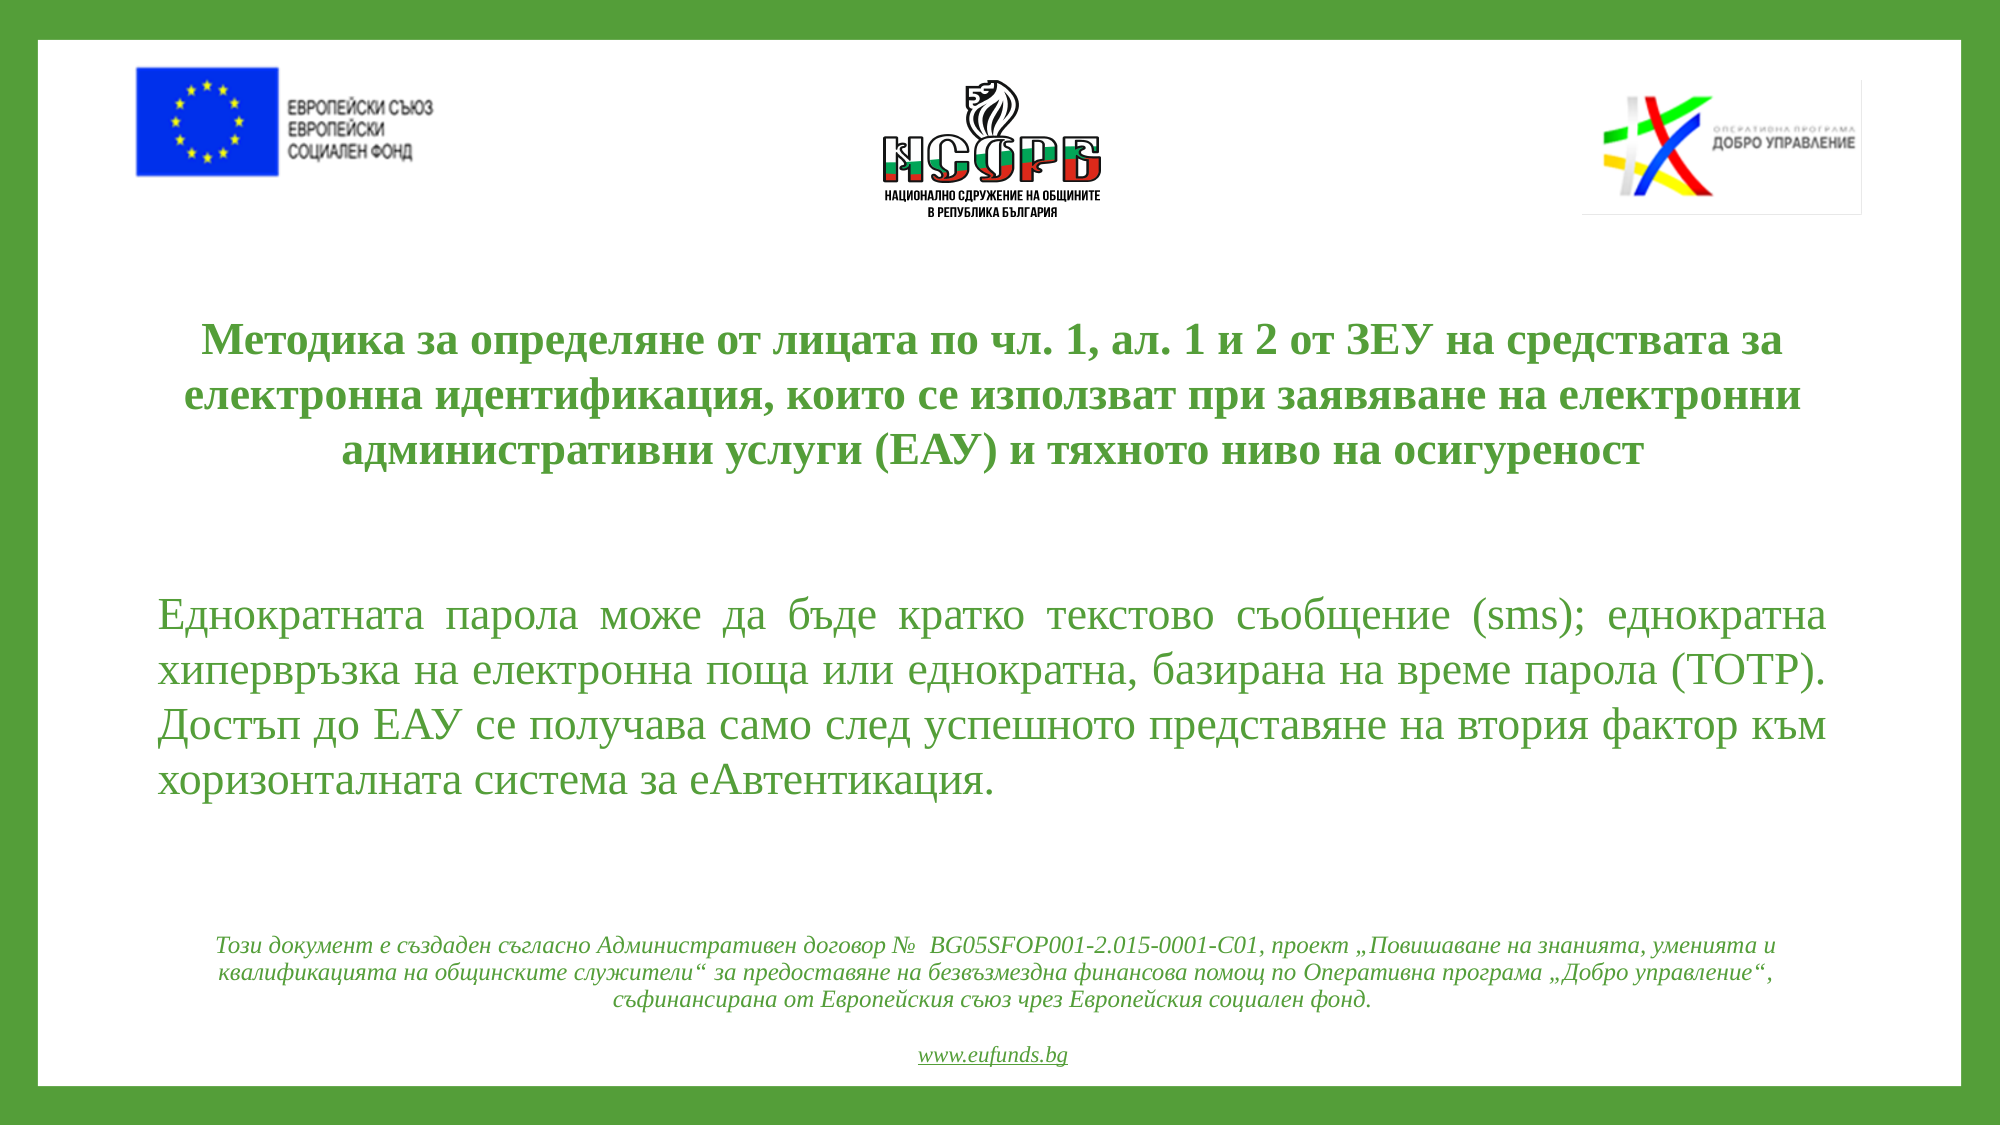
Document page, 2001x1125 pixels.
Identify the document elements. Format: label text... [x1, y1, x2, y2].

text_box Този документ е създаден съгласно Административен договор № BG05SFOP001-2.015-0001-C01, проект „Повишаване на знанията, уменията и квалификацията на общинските служители“ за предоставяне на безвъзмездна финансова помощ по Оперативна програма „Добро управление“, съфинансирана от Европейския съюз чрез Европейския социален фонд. www.eufunds.bg [121, 924, 1863, 1125]
list Методика за определяне от лицата по чл. 1, ал. 1 и 2 от ЗЕУ на средствата за електронна идентификация, които се използват при заявяване на електронни административни услуги (ЕАУ) и тяхното ниво на осигуреност Еднократната парола може да бъде кратко текстово съобщение (sms); еднократна хипервръзка на електронна поща или еднократна, базирана на време парола (TOTP). Достъп до ЕАУ се получава само след успешното представяне на втория фактор към хоризонталната система за еАвтентикация. [135, 301, 1844, 921]
picture [121, 54, 463, 192]
picture [1582, 79, 1863, 217]
picture [883, 79, 1101, 217]
